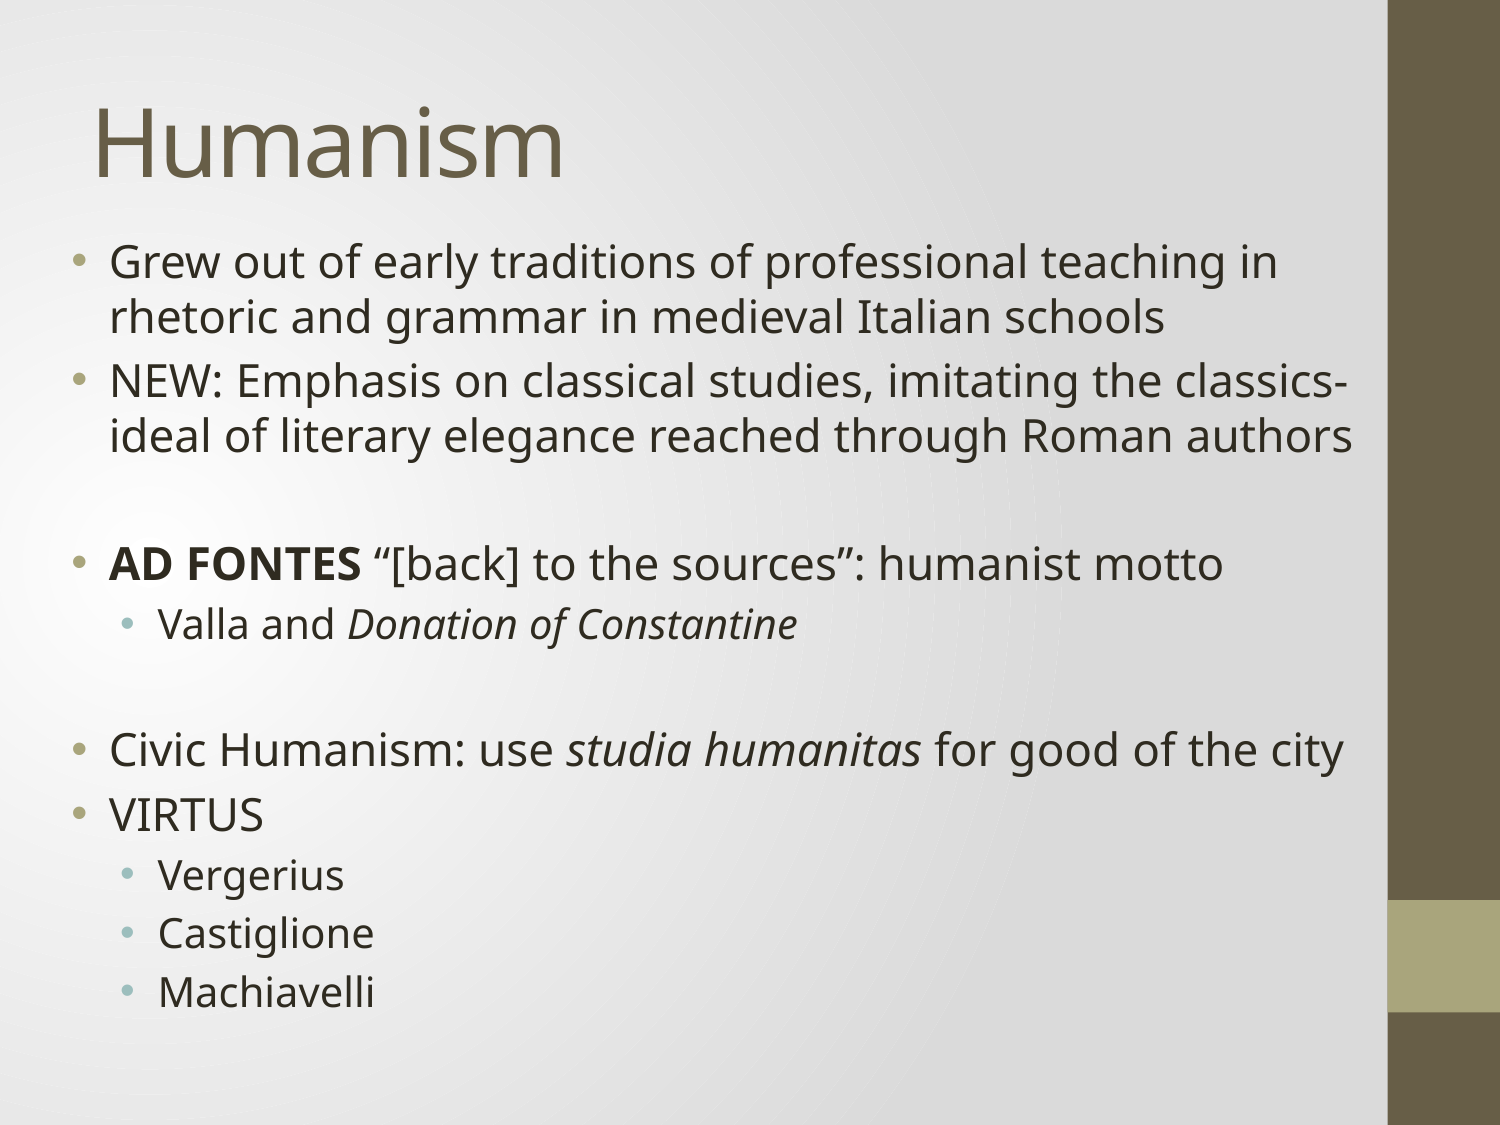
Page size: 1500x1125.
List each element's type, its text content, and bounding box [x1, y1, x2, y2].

list Grew out of early traditions of professional teaching in rhetoric and grammar in medieval Italian schools NEW: Emphasis on classical studies, imitating the classics- ideal of literary elegance reached through Roman authors AD FONTES “[back] to the sources”: humanist motto Valla and Donation of Constantine Civic Humanism: use studia humanitas for good of the city VIRTUS Vergerius Castiglione Machiavelli [37, 224, 1463, 1088]
title Humanism [75, 45, 1325, 224]
